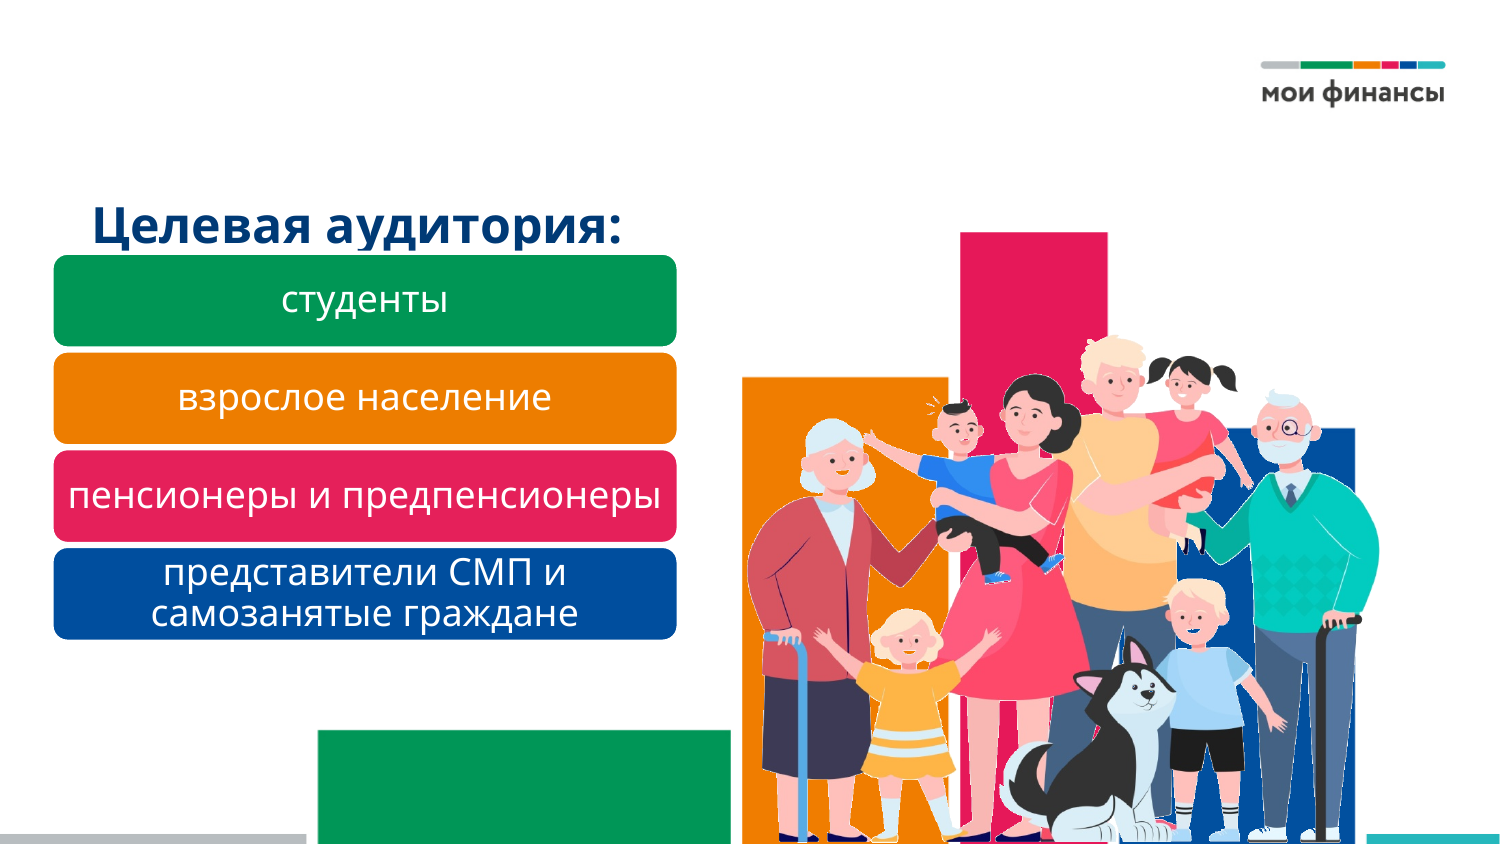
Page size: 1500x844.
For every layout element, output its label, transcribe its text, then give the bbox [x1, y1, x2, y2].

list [51, 252, 679, 642]
title Целевая аудитория: [42, 192, 672, 234]
picture [0, 0, 1500, 844]
